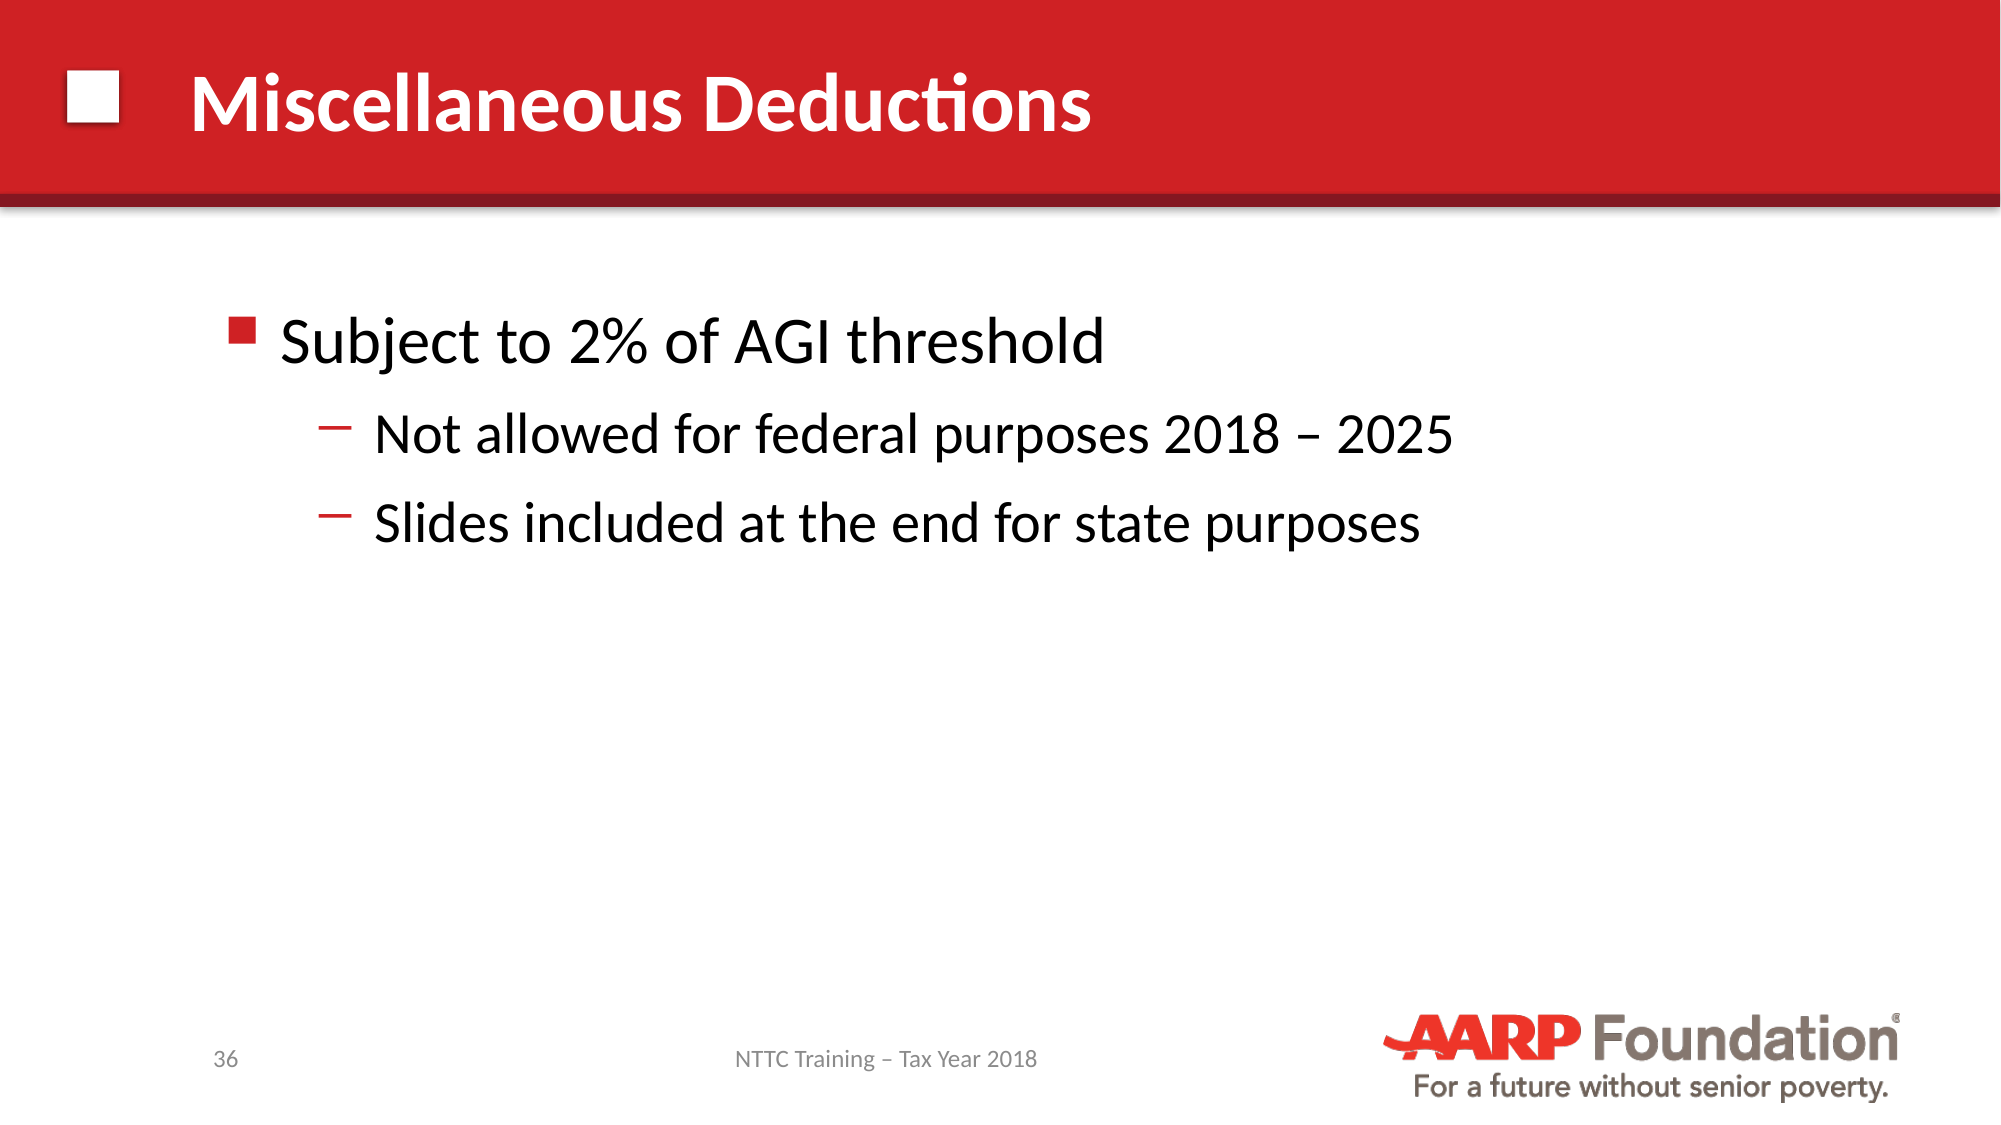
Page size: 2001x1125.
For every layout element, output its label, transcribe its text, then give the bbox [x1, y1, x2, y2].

slide_number 36 [99, 1027, 254, 1088]
footer NTTC Training – Tax Year 2018 [570, 1027, 1204, 1088]
list Subject to 2% of AGI threshold Not allowed for federal purposes 2018 – 2025 Slides included at the end for state purposes [209, 288, 1810, 949]
title Miscellaneous Deductions [174, 4, 1775, 193]
